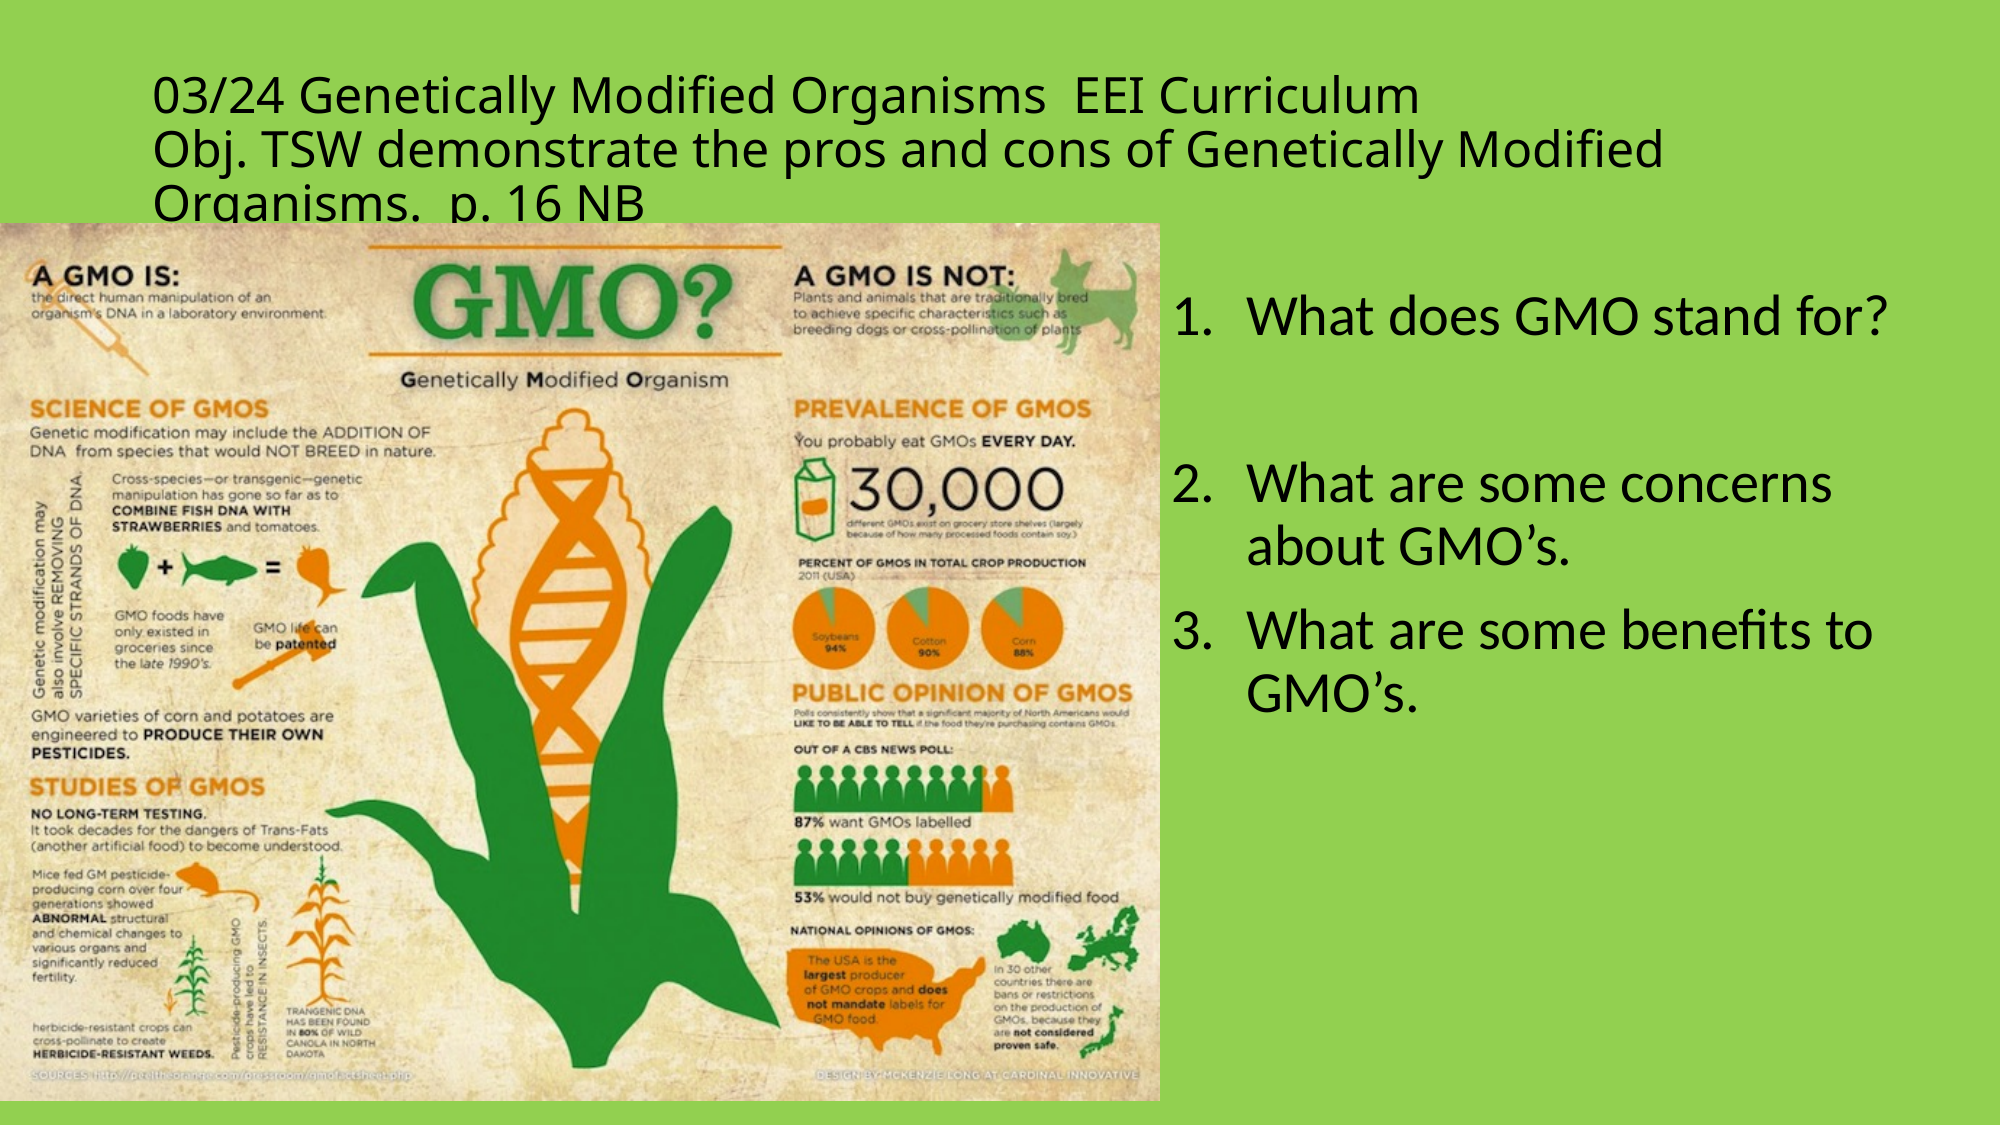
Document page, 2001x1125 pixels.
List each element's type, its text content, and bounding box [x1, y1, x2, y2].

title 03/24 Genetically Modified Organisms EEI Curriculum Obj. TSW demonstrate the pros and cons of Genetically Modified Organisms. p. 16 NB [137, 25, 1944, 277]
list What does GMO stand for? What are some concerns about GMO’s. What are some benefits to GMO’s. [1160, 277, 2000, 926]
picture [0, 223, 1160, 1101]
